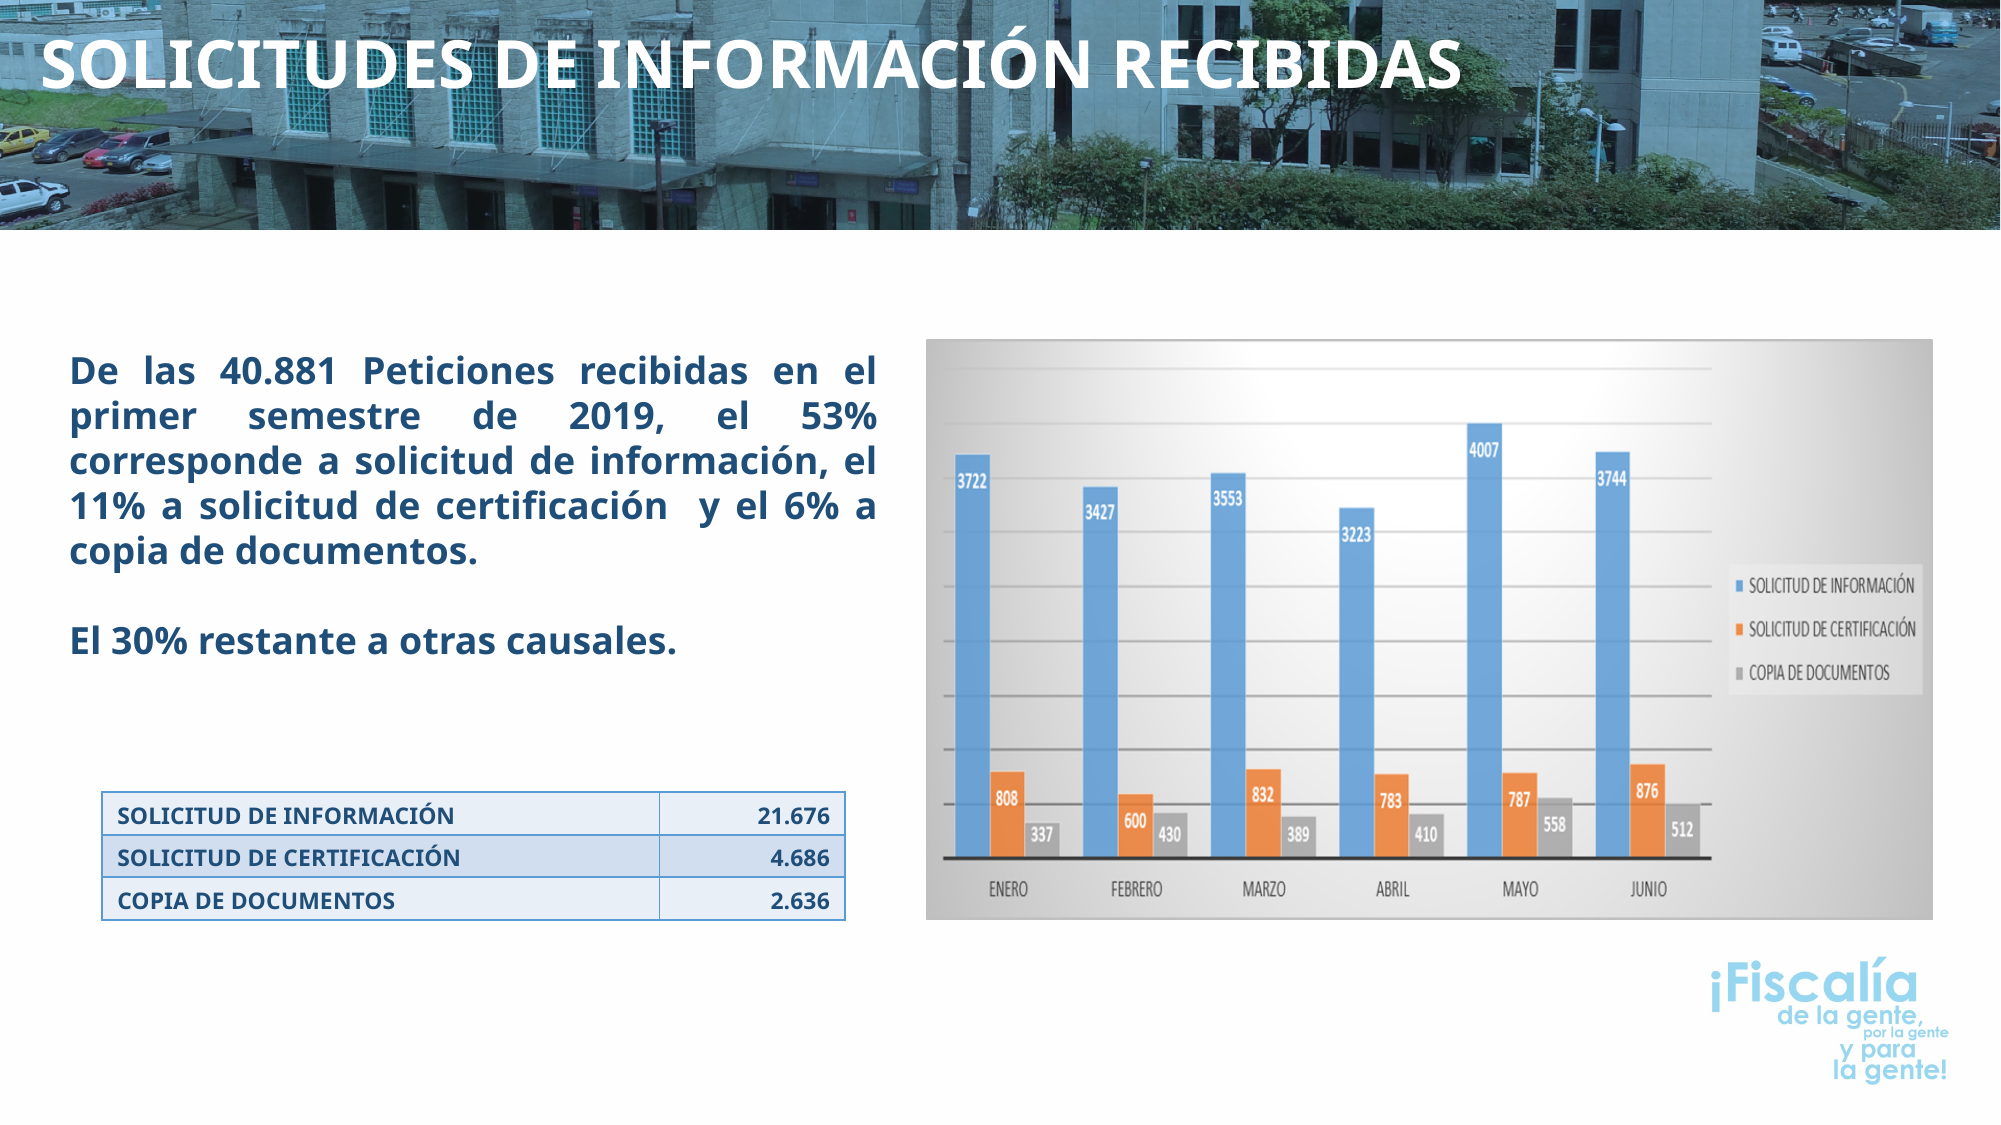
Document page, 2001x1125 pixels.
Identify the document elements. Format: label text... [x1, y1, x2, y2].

text_box SOLICITUDES DE INFORMACIÓN RECIBIDAS [33, 14, 1493, 189]
table_cell 4.686 [660, 836, 844, 876]
table_header 21.676 [660, 793, 844, 834]
text_box [186, 273, 1127, 360]
table_header SOLICITUD DE INFORMACIÓN [103, 793, 659, 834]
table_cell COPIA DE DOCUMENTOS [103, 878, 659, 919]
table_cell SOLICITUD DE CERTIFICACIÓN [103, 836, 659, 876]
picture [0, 0, 2001, 1125]
text_box De las 40.881 Peticiones recibidas en el primer semestre de 2019, el 53% corresponde a solicitud de información, el 11% a solicitud de certificación y el 6% a copia de documentos. El 30% restante a otras causales. [61, 339, 886, 670]
table_cell 2.636 [660, 878, 844, 919]
